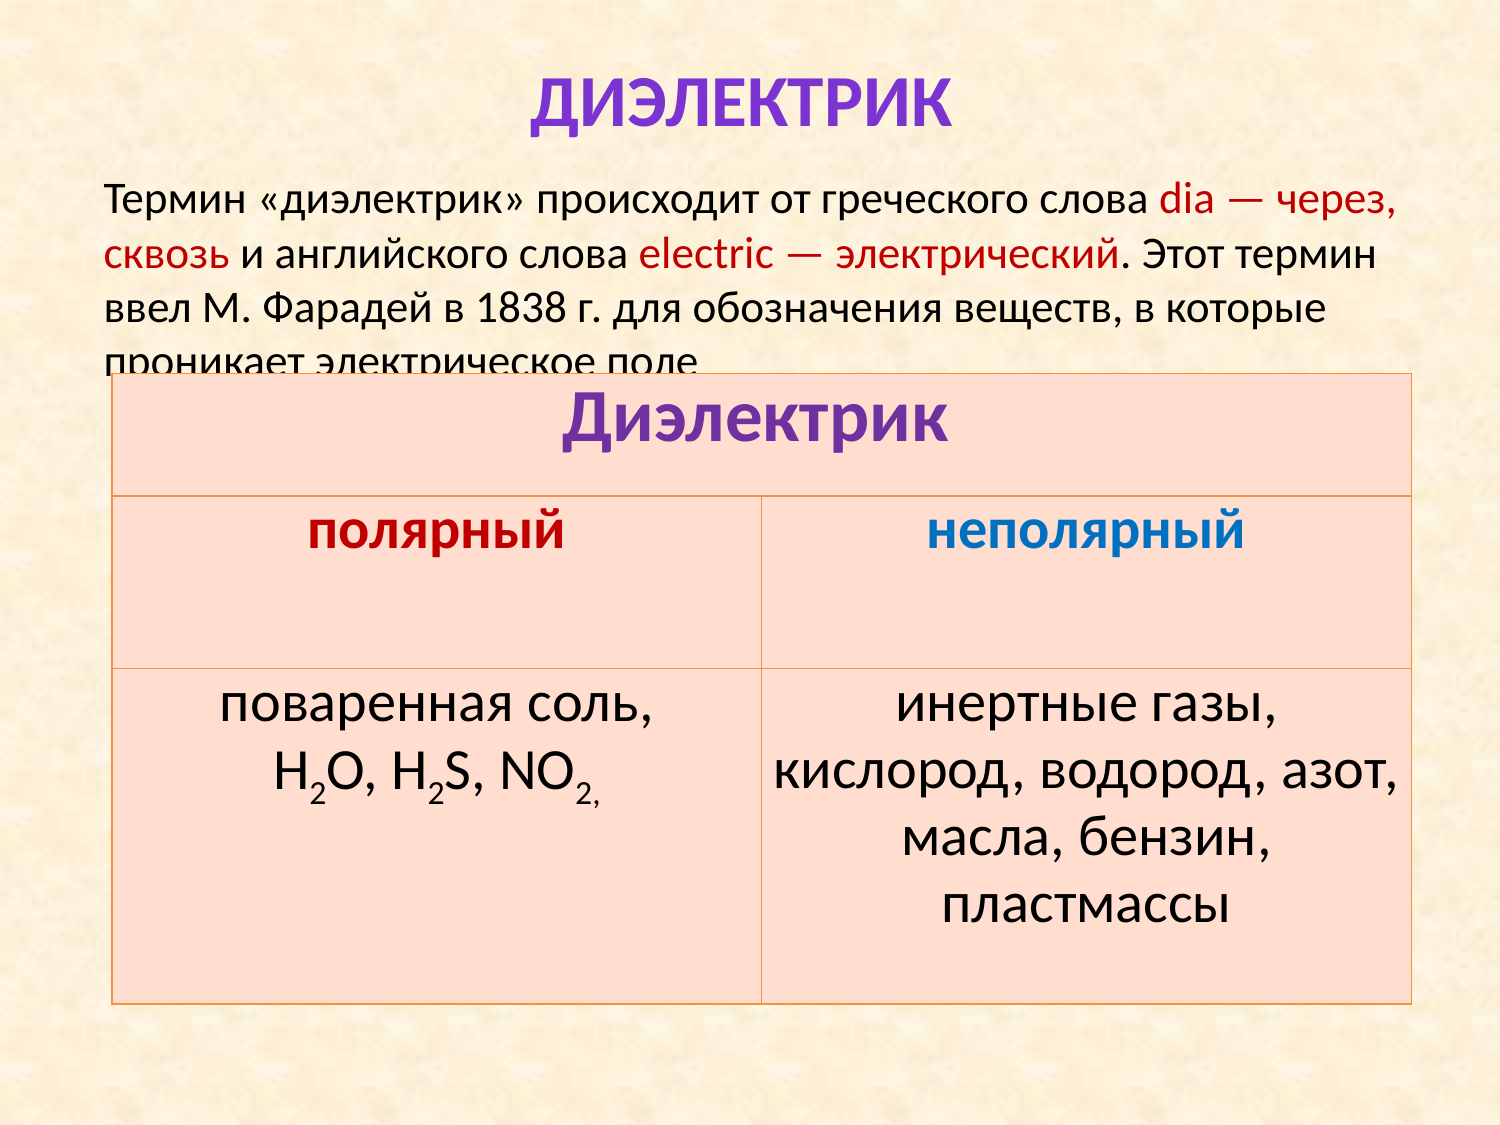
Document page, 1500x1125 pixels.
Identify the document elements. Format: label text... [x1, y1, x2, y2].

list Термин «диэлектрик» происходит от греческого слова dia — через, сквозь и английского слова electric — электрический. Этот термин ввел М. Фарадей в 1838 г. для обозначения веществ, в которые проникает электрическое поле [88, 160, 1439, 398]
picture [0, 0, 1500, 1125]
table_header Диэлектрик [113, 374, 1411, 495]
table_cell неполярный [762, 497, 1411, 668]
table_cell полярный [113, 497, 761, 668]
table_cell инертные газы, кислород, водород, азот, масла, бензин, пластмассы [762, 669, 1411, 1003]
table_cell поваренная соль, H2O, H2S, NO2, [113, 669, 761, 1003]
title Диэлектрик [75, 45, 1425, 149]
